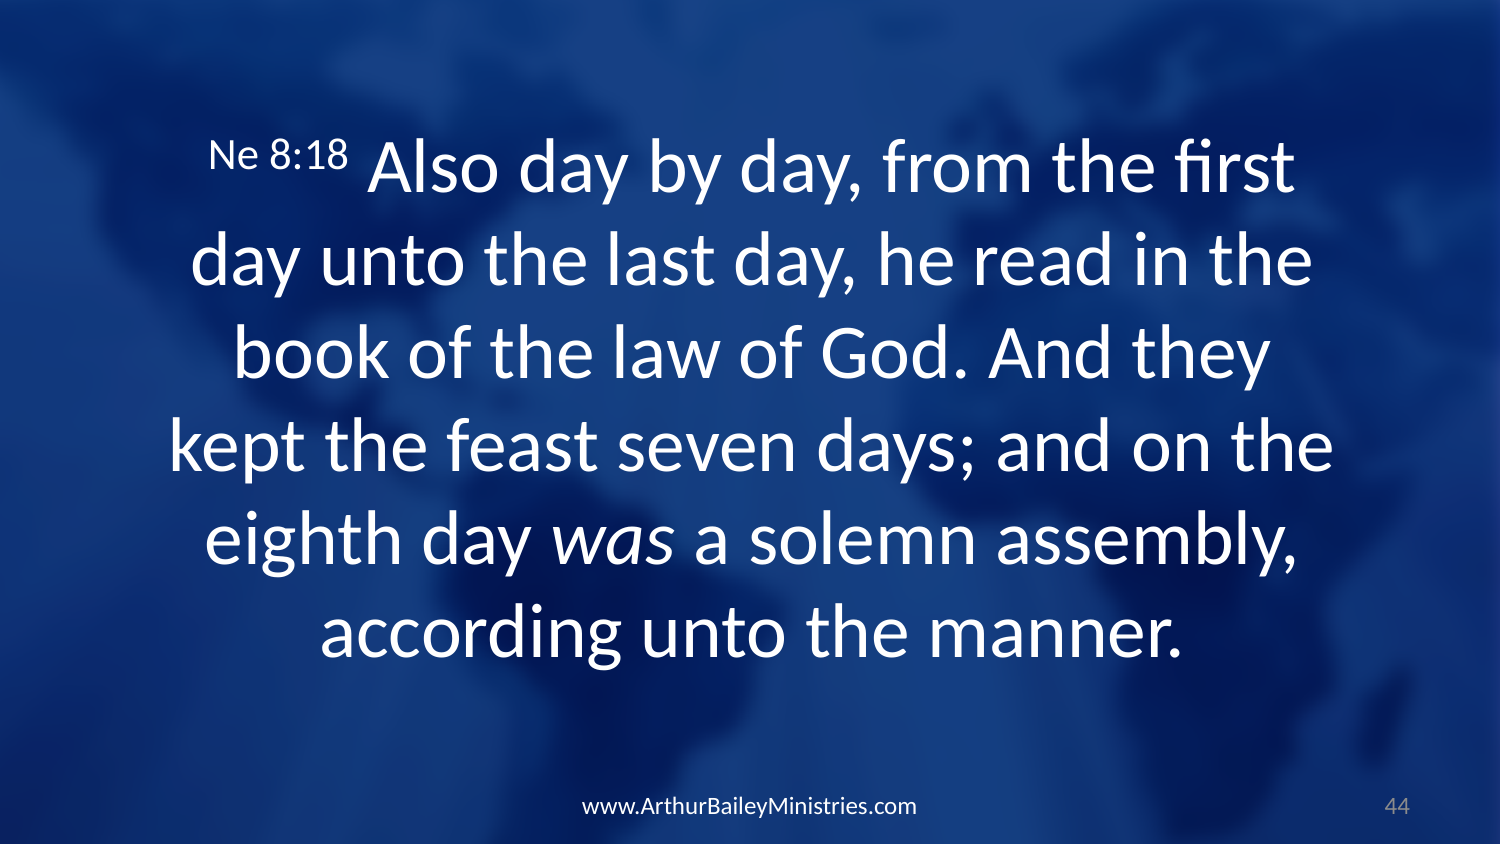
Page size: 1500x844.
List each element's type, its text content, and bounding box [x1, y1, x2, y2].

picture [0, 0, 1500, 844]
slide_number 44 [1074, 782, 1425, 827]
list Ne 8:18 Also day by day, from the first day unto the last day, he read in the book of the law of God. And they kept the feast seven days; and on the eighth day was a solemn assembly, according unto the manner. [151, 107, 1355, 741]
footer www.ArthurBaileyMinistries.com [512, 782, 988, 827]
